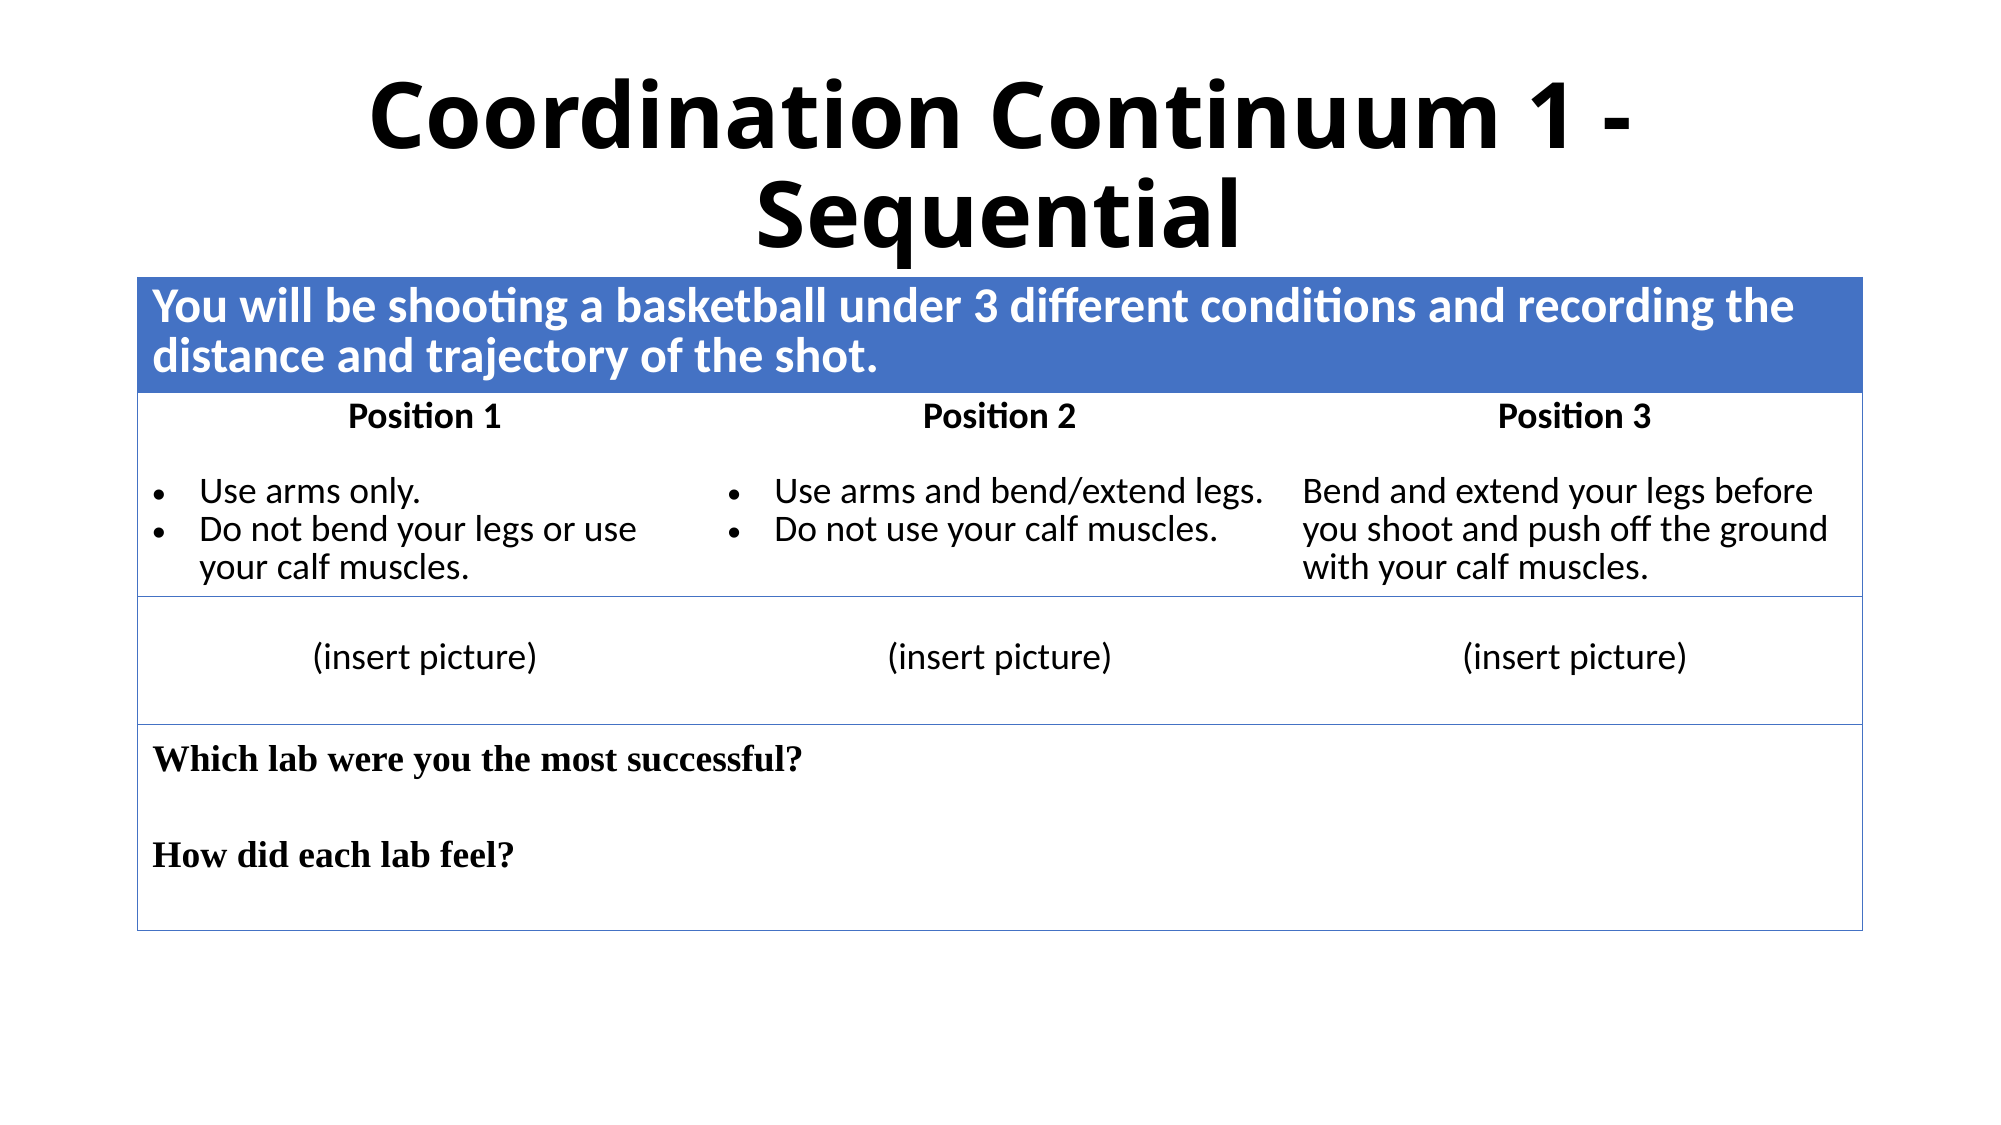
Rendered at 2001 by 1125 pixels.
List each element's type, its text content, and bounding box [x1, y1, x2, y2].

table_cell Position 1 Use arms only. Do not bend your legs or use your calf muscles. [138, 393, 712, 596]
table_cell (insert picture) [1287, 597, 1862, 724]
title Coordination Continuum 1 - Sequential [137, 59, 1863, 277]
table_cell Which lab were you the most successful? How did each lab feel? [138, 725, 1862, 930]
table_cell (insert picture) [138, 597, 712, 724]
table_header You will be shooting a basketball under 3 different conditions and recording the distance and trajectory of the shot. [138, 278, 1862, 392]
table_cell Position 2 Use arms and bend/extend legs. Do not use your calf muscles. [712, 393, 1287, 596]
table_cell Position 3 Bend and extend your legs before you shoot and push off the ground with your calf muscles. [1287, 393, 1862, 596]
table_cell (insert picture) [712, 597, 1287, 724]
